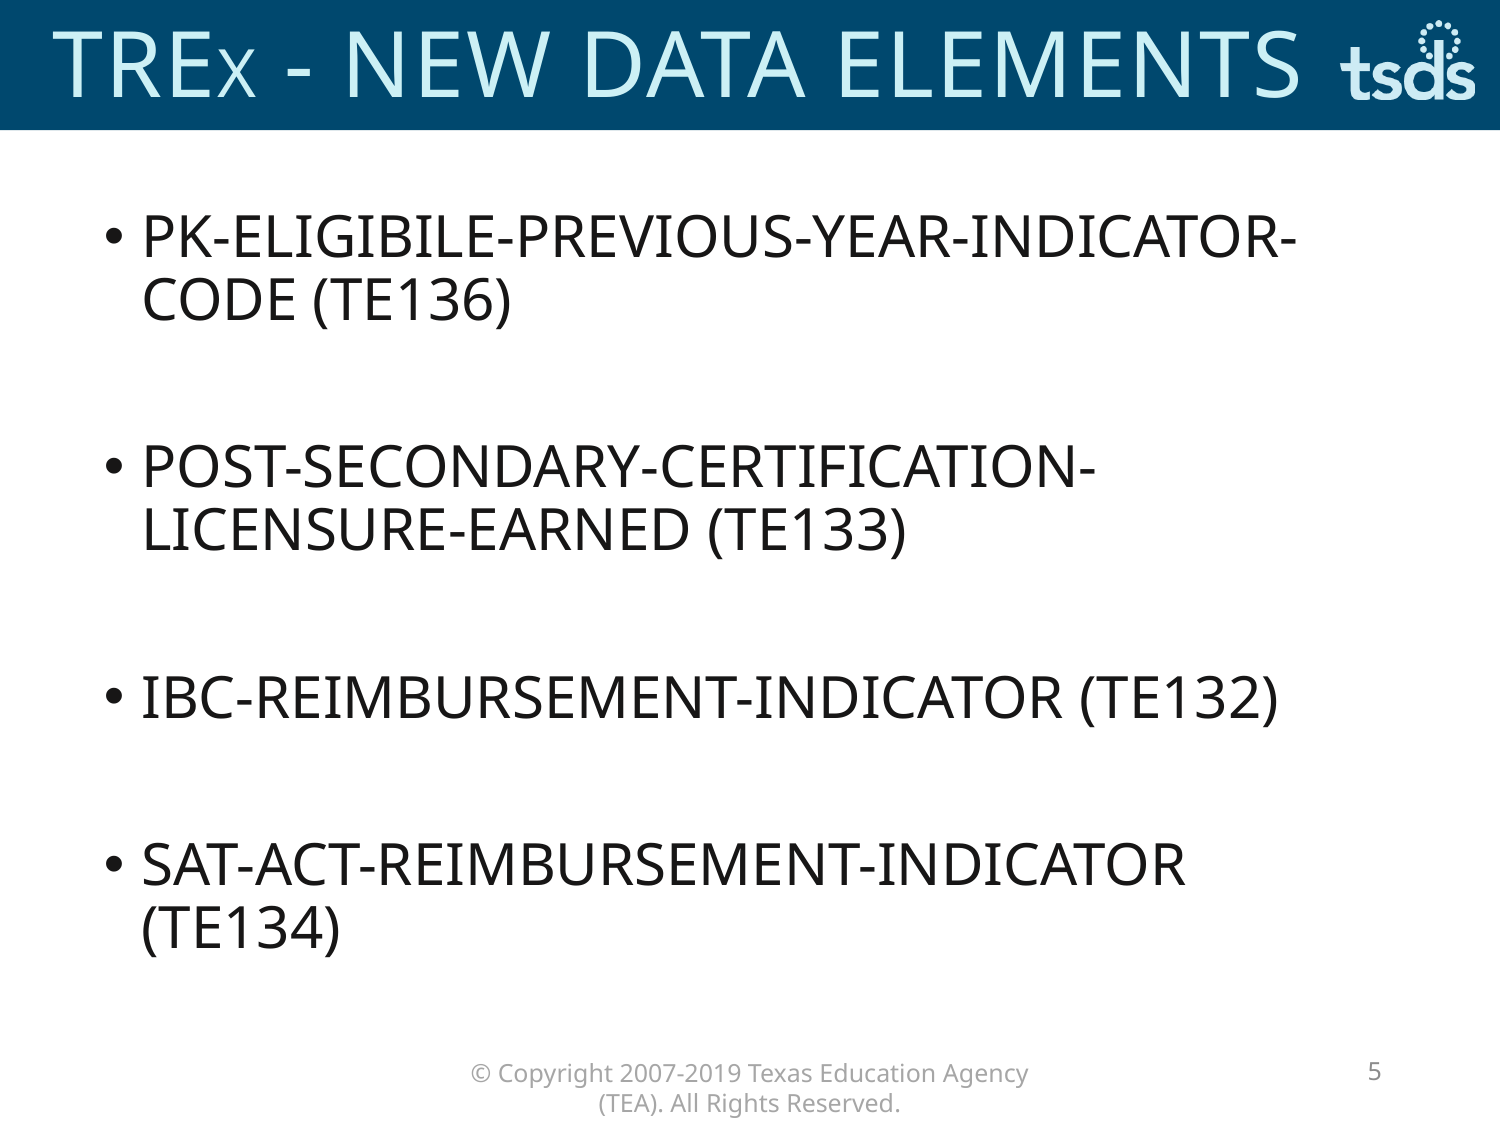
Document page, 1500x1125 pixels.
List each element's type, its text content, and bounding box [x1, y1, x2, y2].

slide_number 5 [1059, 1043, 1397, 1103]
picture [1447, 63, 1474, 99]
picture [1341, 48, 1369, 99]
picture [1373, 62, 1401, 99]
list PK-ELIGIBILE-PREVIOUS-YEAR-INDICATOR-CODE (TE136) POST-SECONDARY-CERTIFICATION-LICENSURE-EARNED (TE133) IBC-REIMBURSEMENT-INDICATOR (TE132) SAT-ACT-REIMBURSEMENT-INDICATOR (TE134) [89, 200, 1411, 1043]
picture [1405, 41, 1443, 99]
title Trex - New Data elements [37, 2, 1332, 133]
